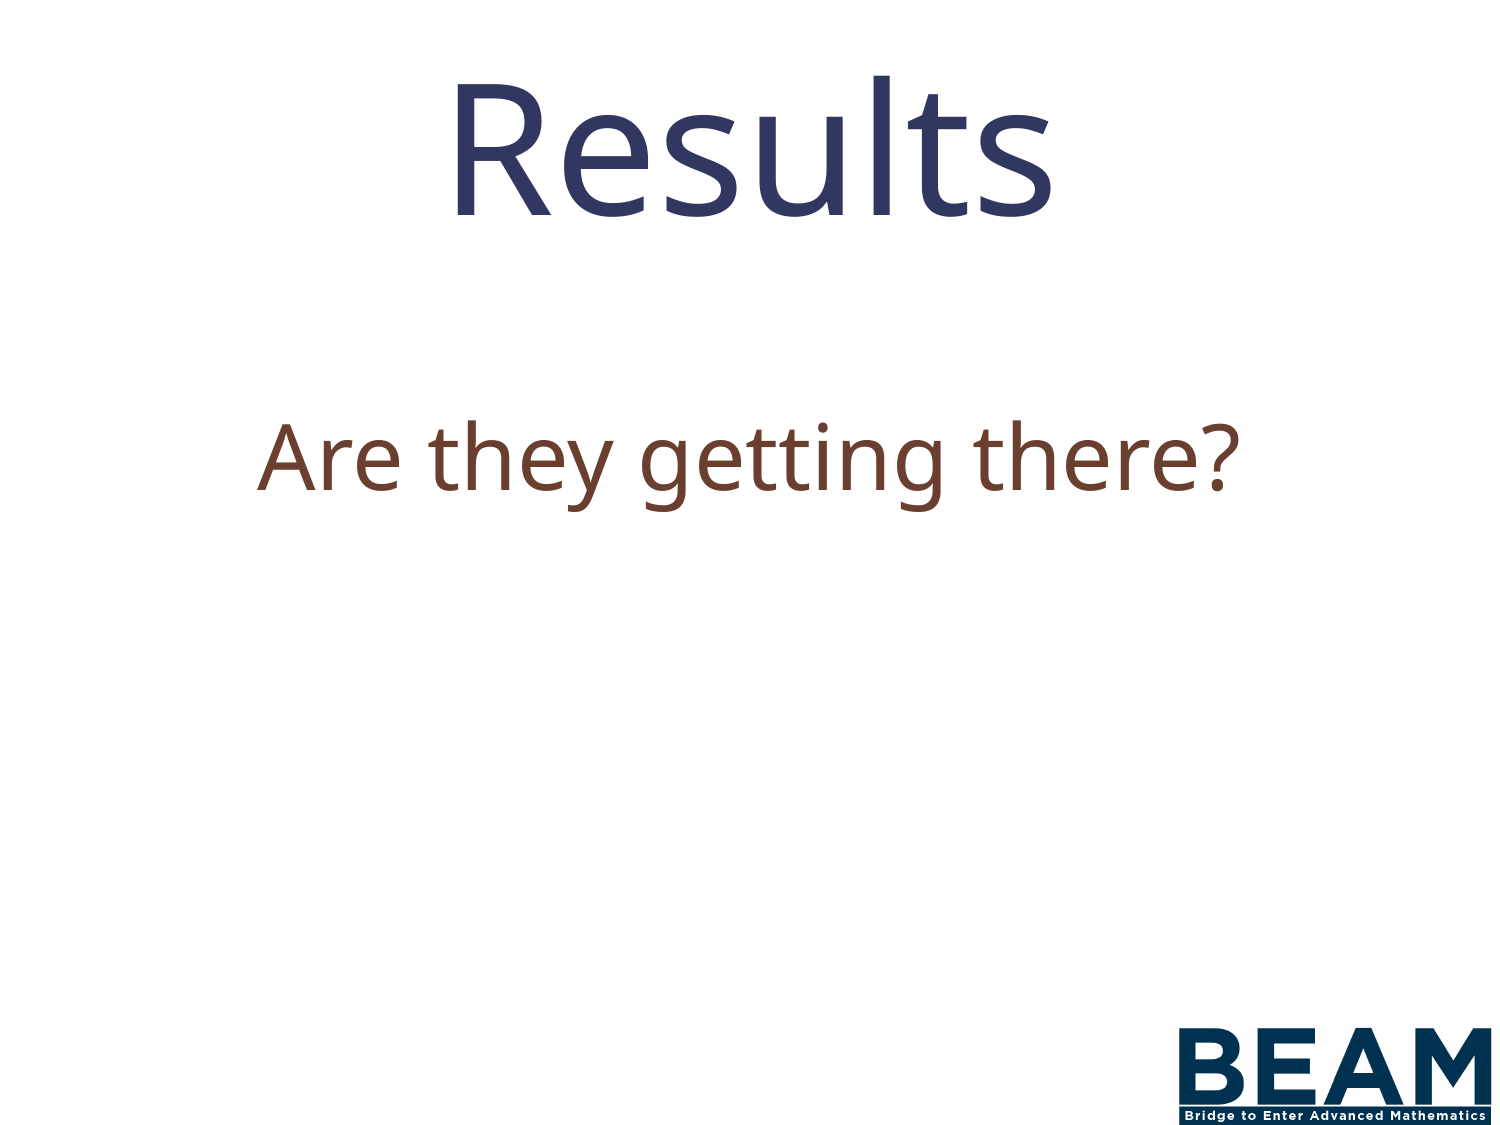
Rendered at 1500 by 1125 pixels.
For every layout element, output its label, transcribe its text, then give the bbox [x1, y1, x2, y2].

list Results Are they getting there? [75, 24, 1425, 950]
picture [1170, 1012, 1500, 1125]
